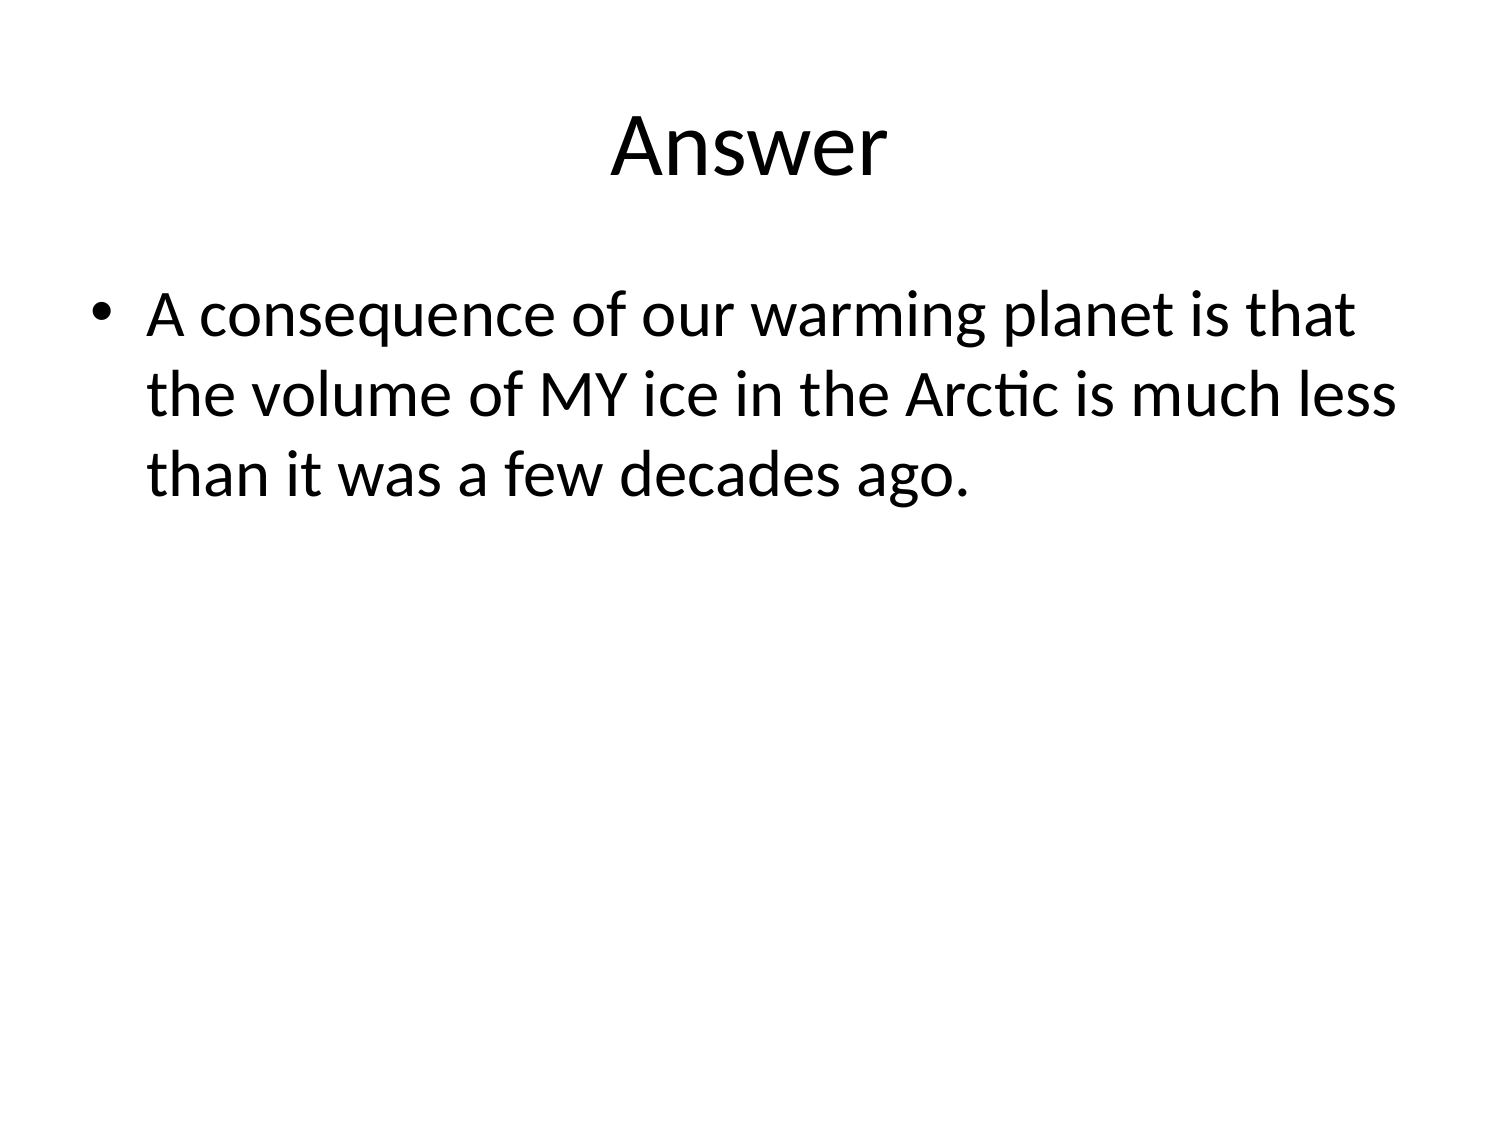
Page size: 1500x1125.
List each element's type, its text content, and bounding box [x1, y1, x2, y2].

title Answer [75, 45, 1425, 233]
list A consequence of our warming planet is that the volume of MY ice in the Arctic is much less than it was a few decades ago. [75, 262, 1425, 1005]
